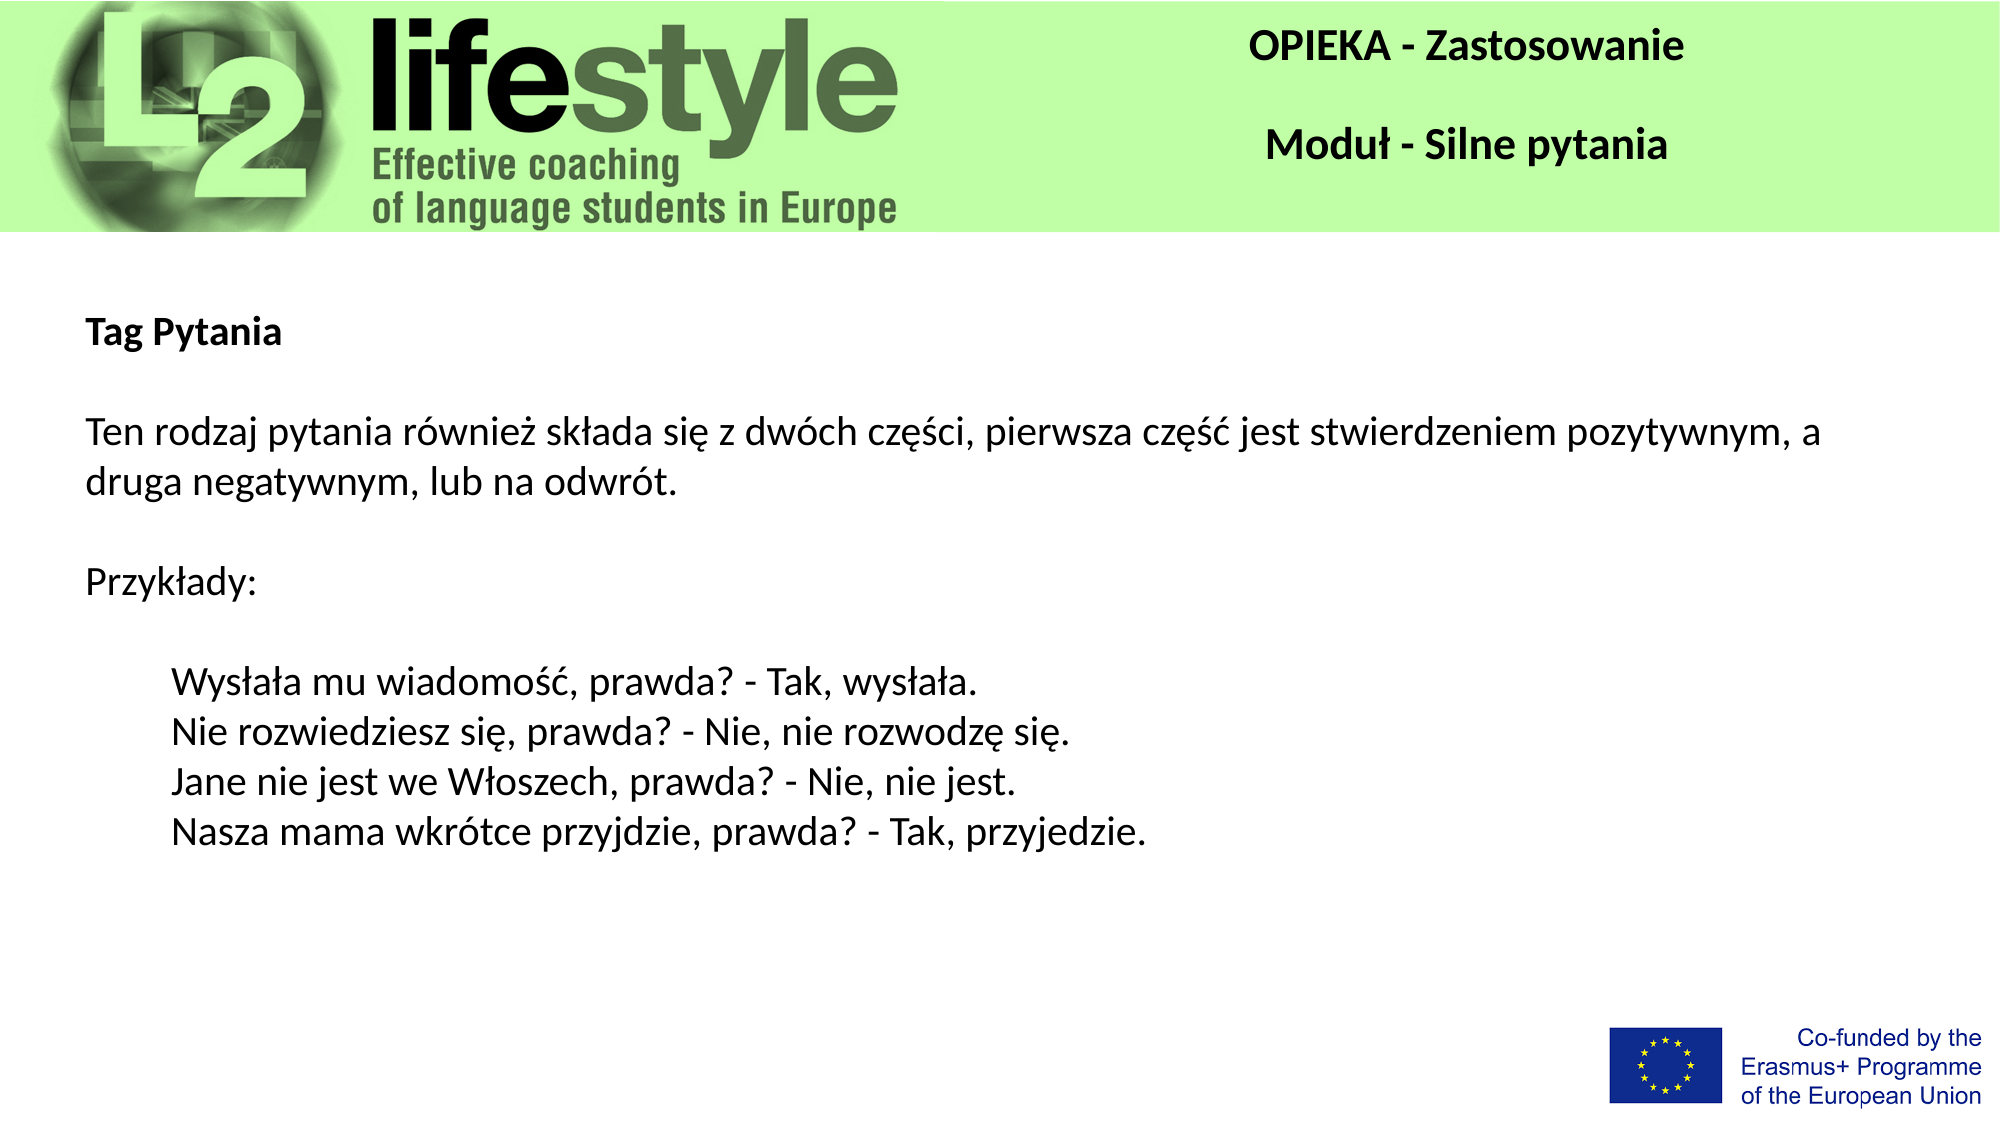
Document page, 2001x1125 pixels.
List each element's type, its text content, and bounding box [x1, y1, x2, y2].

text_box Tag Pytania Ten rodzaj pytania również składa się z dwóch części, pierwsza część jest stwierdzeniem pozytywnym, a druga negatywnym, lub na odwrót. Przykłady: Wysłała mu wiadomość, prawda? - Tak, wysłała. Nie rozwiedziesz się, prawda? - Nie, nie rozwodzę się. Jane nie jest we Włoszech, prawda? - Nie, nie jest. Nasza mama wkrótce przyjdzie, prawda? - Tak, przyjedzie. [70, 296, 1908, 945]
picture [0, 0, 945, 233]
picture [1586, 1006, 2001, 1125]
text_box OPIEKA - Zastosowanie Moduł - Silne pytania [945, 1, 2000, 233]
